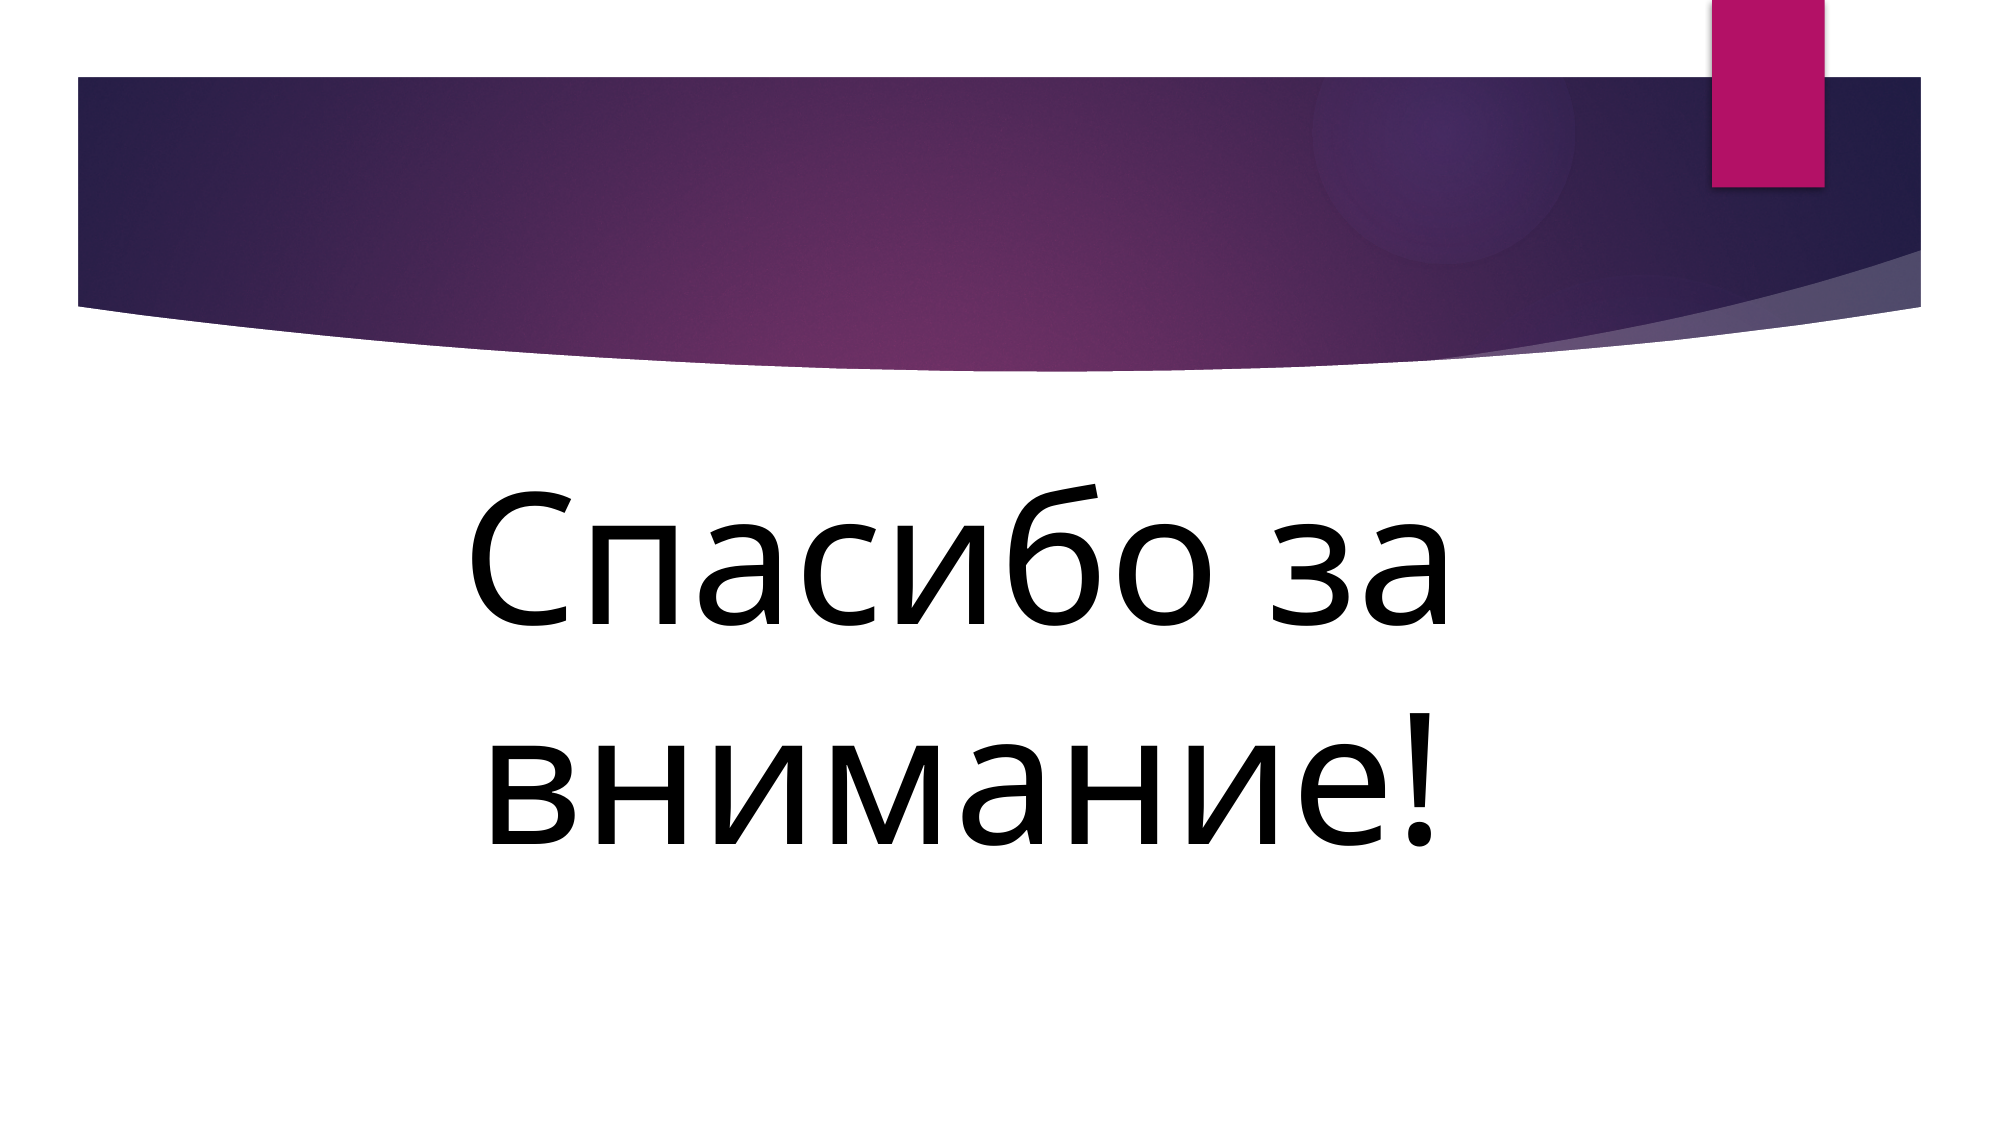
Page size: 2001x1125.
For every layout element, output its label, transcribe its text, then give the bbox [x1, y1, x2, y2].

list Cпасибо за внимание! [237, 433, 1686, 994]
